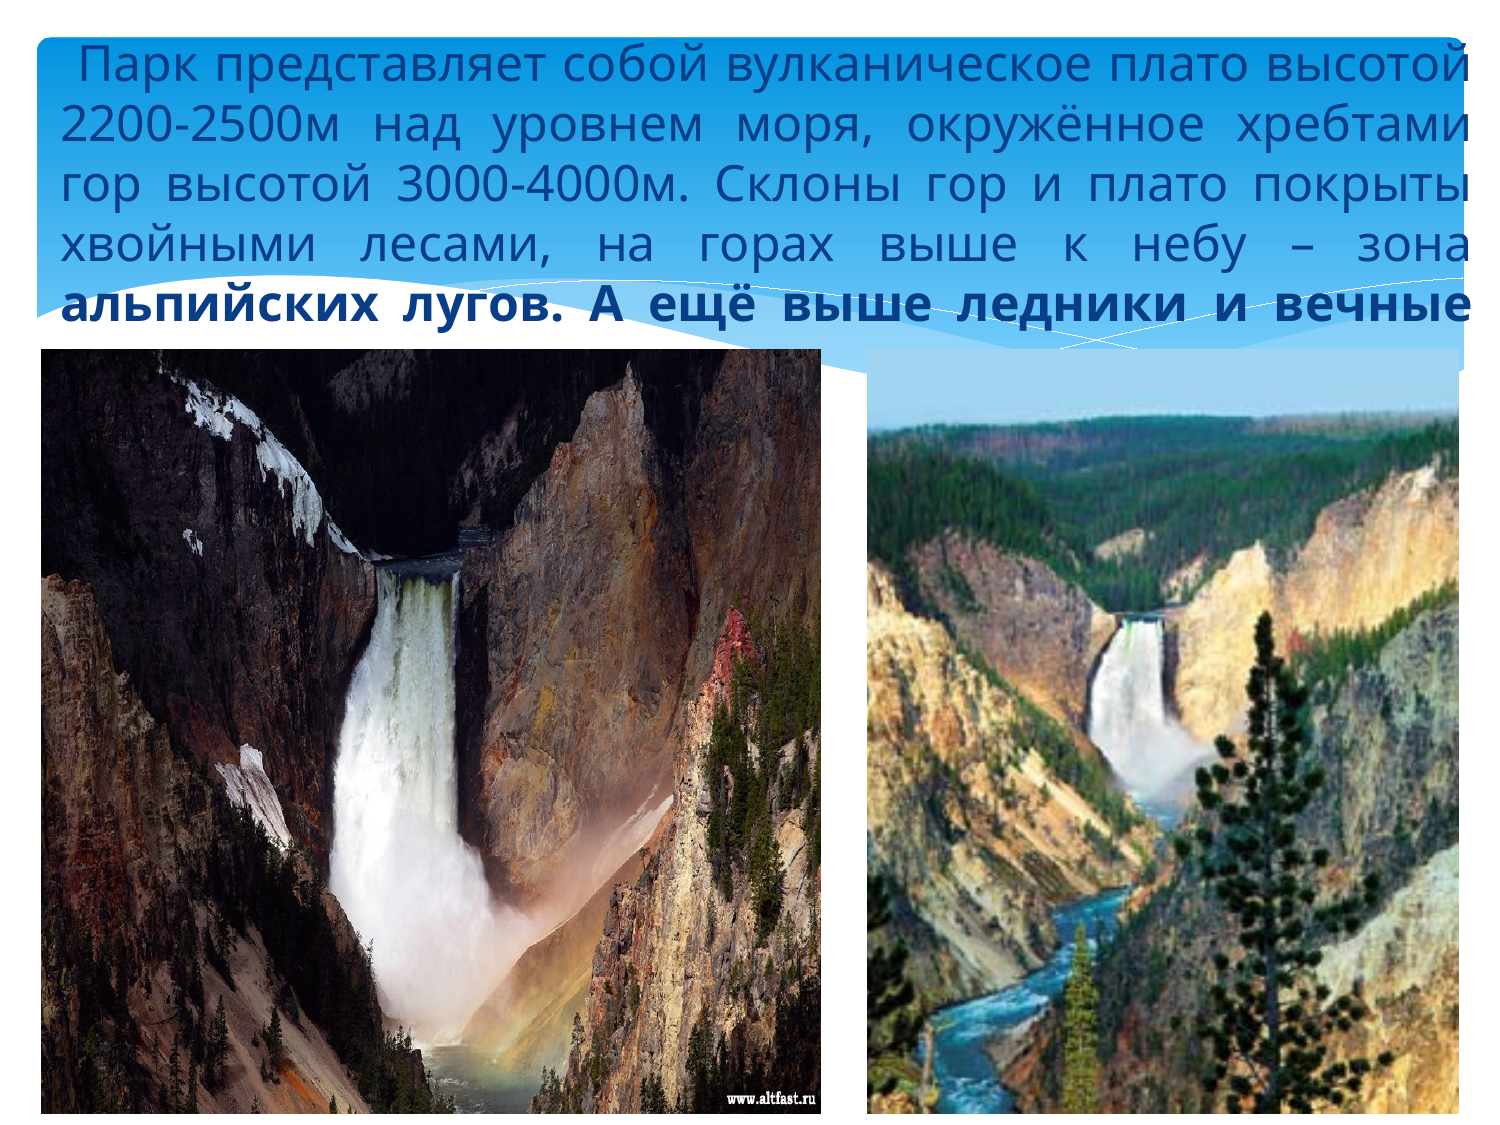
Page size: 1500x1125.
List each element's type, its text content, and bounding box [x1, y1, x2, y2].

picture [41, 349, 822, 1114]
picture [867, 349, 1459, 1114]
list Парк представляет собой вулканическое плато высотой 2200-2500м над уровнем моря, окружённое хребтами гор высотой 3000-4000м. Склоны гор и плато покрыты хвойными лесами, на горах выше к небу – зона альпийских лугов. А ещё выше ледники и вечные снега. [0, 23, 1489, 1005]
